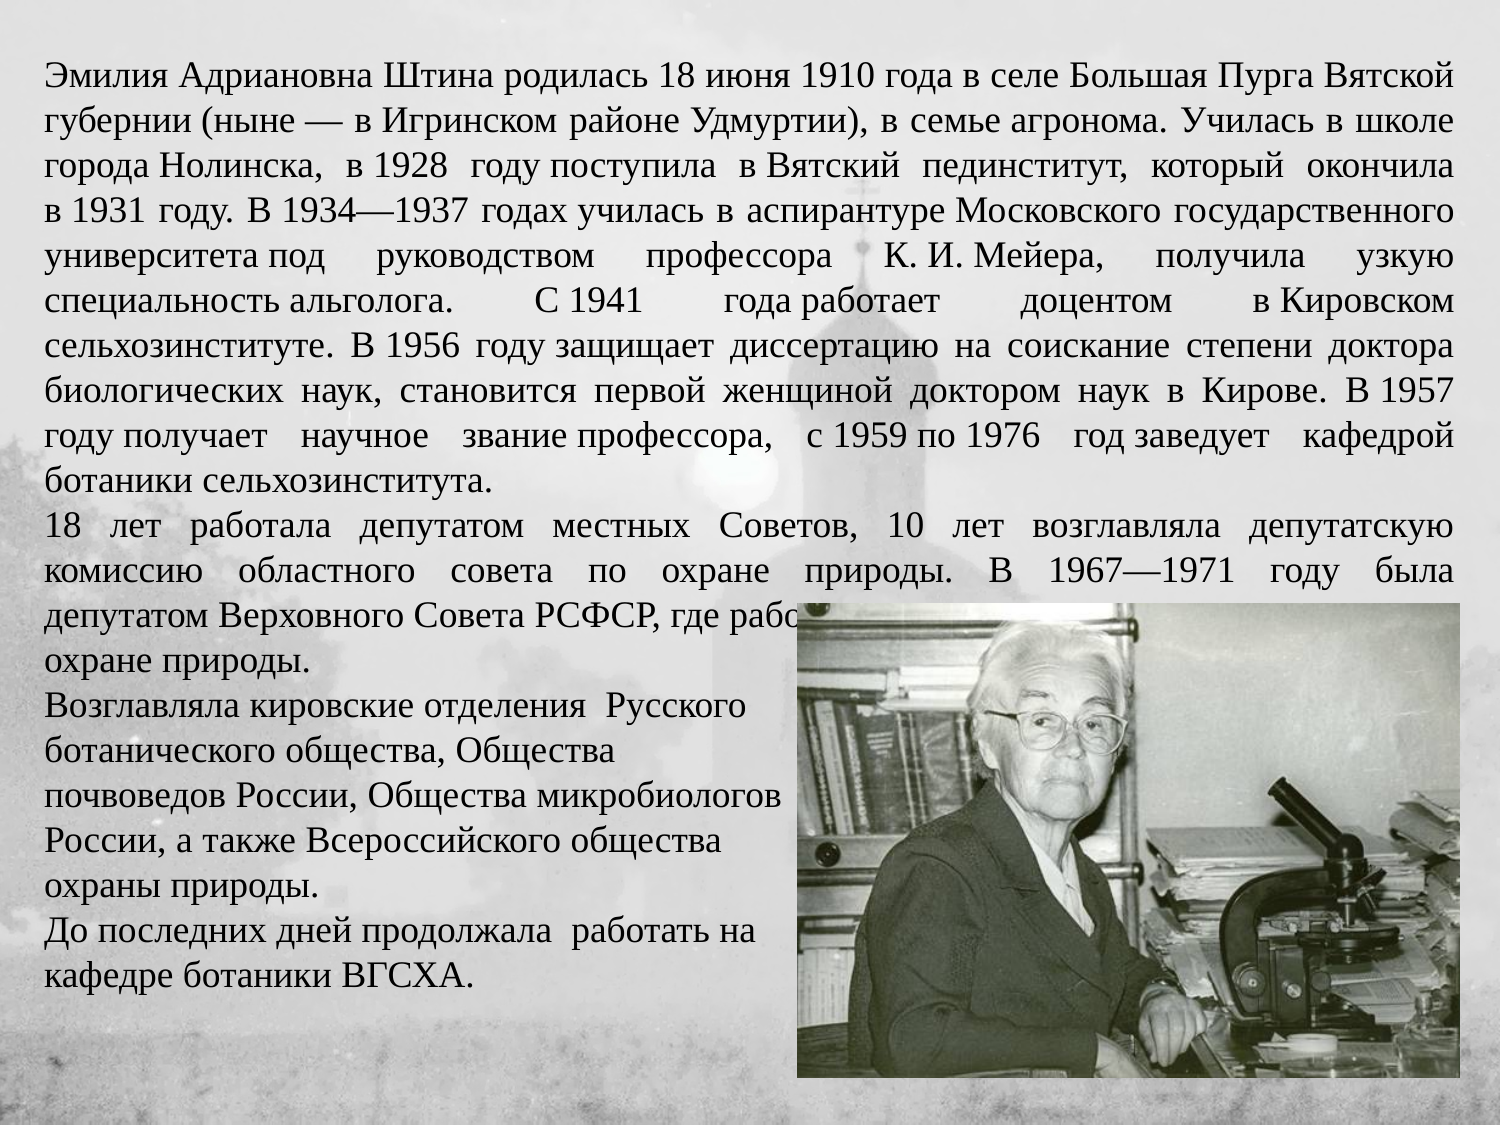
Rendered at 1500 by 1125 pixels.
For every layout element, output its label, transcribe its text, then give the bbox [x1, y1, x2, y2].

text_box Эмилия Адриановна Штина родилась 18 июня 1910 года в селе Большая Пурга Вятской губернии (ныне — в Игринском районе Удмуртии), в семье агронома. Училась в школе города Нолинска, в 1928 году поступила в Вятский пединститут, который окончила в 1931 году. В 1934—1937 годах училась в аспирантуре Московского государственного университета под руководством профессора К. И. Мейера, получила узкую специальность альголога. С 1941 года работает доцентом в Кировском сельхозинституте. В 1956 году защищает диссертацию на соискание степени доктора биологических наук, становится первой женщиной доктором наук в Кирове. В 1957 году получает научное звание профессора, с 1959 по 1976 год заведует кафедрой ботаники сельхозинститута. 18 лет работала депутатом местных Советов, 10 лет возглавляла депутатскую комиссию областного совета по охране природы. В 1967—1971 году была депутатом Верховного Совета РСФСР, где работала в комиссии по охране природы. Возглавляла кировские отделения Русского ботанического общества, Общества почвоведов России, Общества микробиологов России, а также Всероссийского общества охраны природы. До последних дней продолжала работать на кафедре ботаники ВГСХА. [29, 42, 1471, 1125]
picture [796, 602, 1460, 1078]
picture [0, 0, 1500, 1125]
